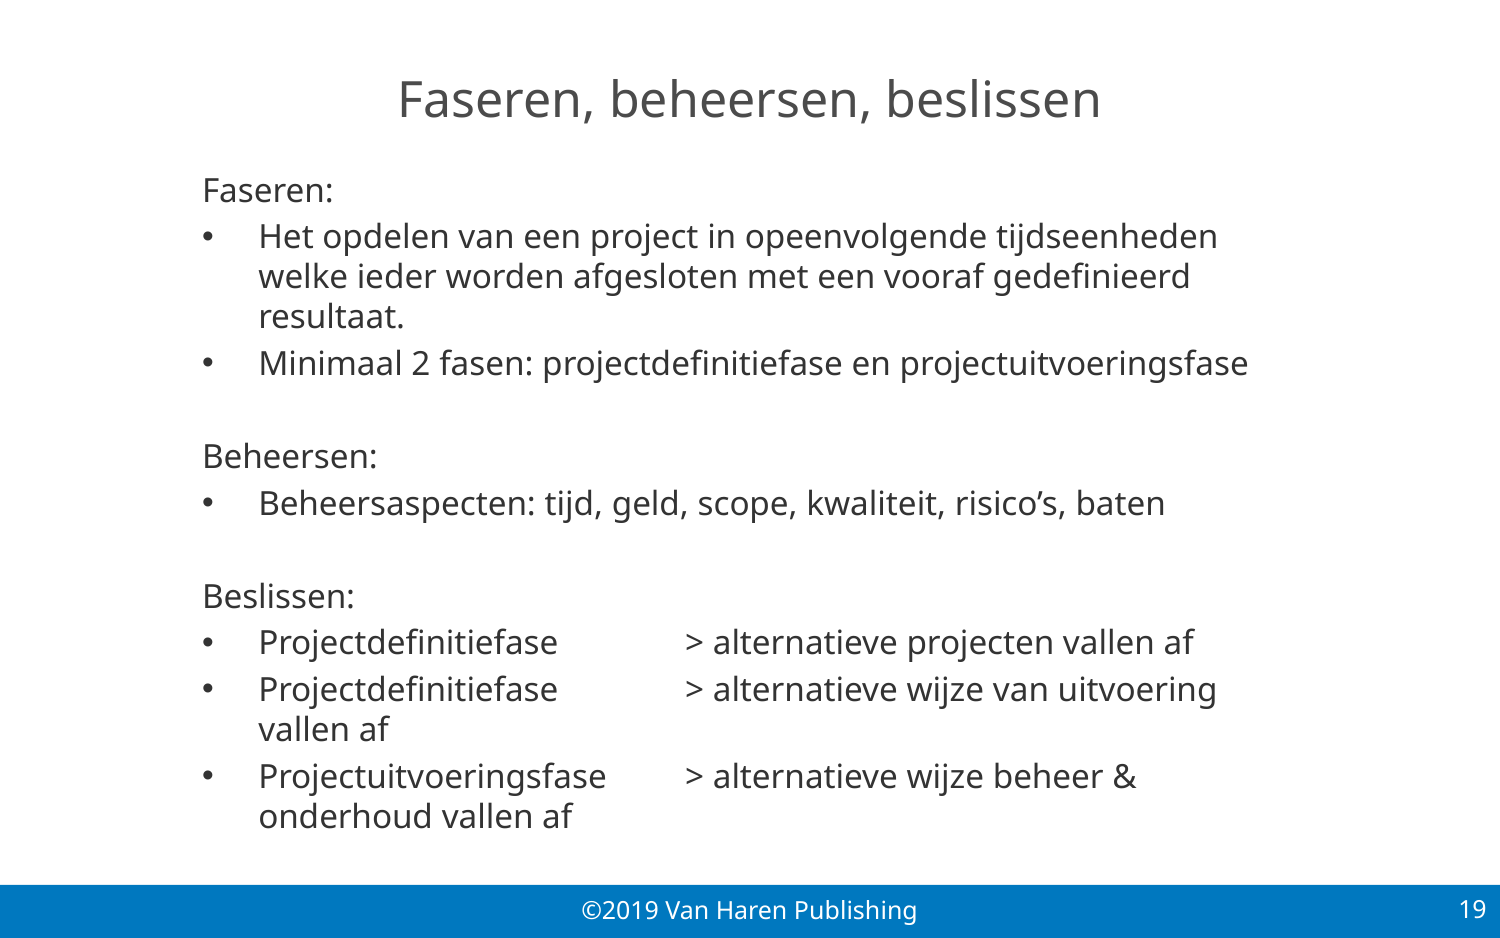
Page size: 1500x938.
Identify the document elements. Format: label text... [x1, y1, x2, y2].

list Faseren: Het opdelen van een project in opeenvolgende tijdseenheden welke ieder worden afgesloten met een vooraf gedefinieerd resultaat. Minimaal 2 fasen: projectdefinitiefase en projectuitvoeringsfase Beheersen: Beheersaspecten: tijd, geld, scope, kwaliteit, risico’s, baten Beslissen: Projectdefinitiefase > alternatieve projecten vallen af Projectdefinitiefase > alternatieve wijze van uitvoering vallen af Projectuitvoeringsfase > alternatieve wijze beheer & onderhoud vallen af [187, 161, 1313, 780]
slide_number 19 [1188, 884, 1500, 938]
title Faseren, beheersen, beslissen [188, 45, 1312, 150]
